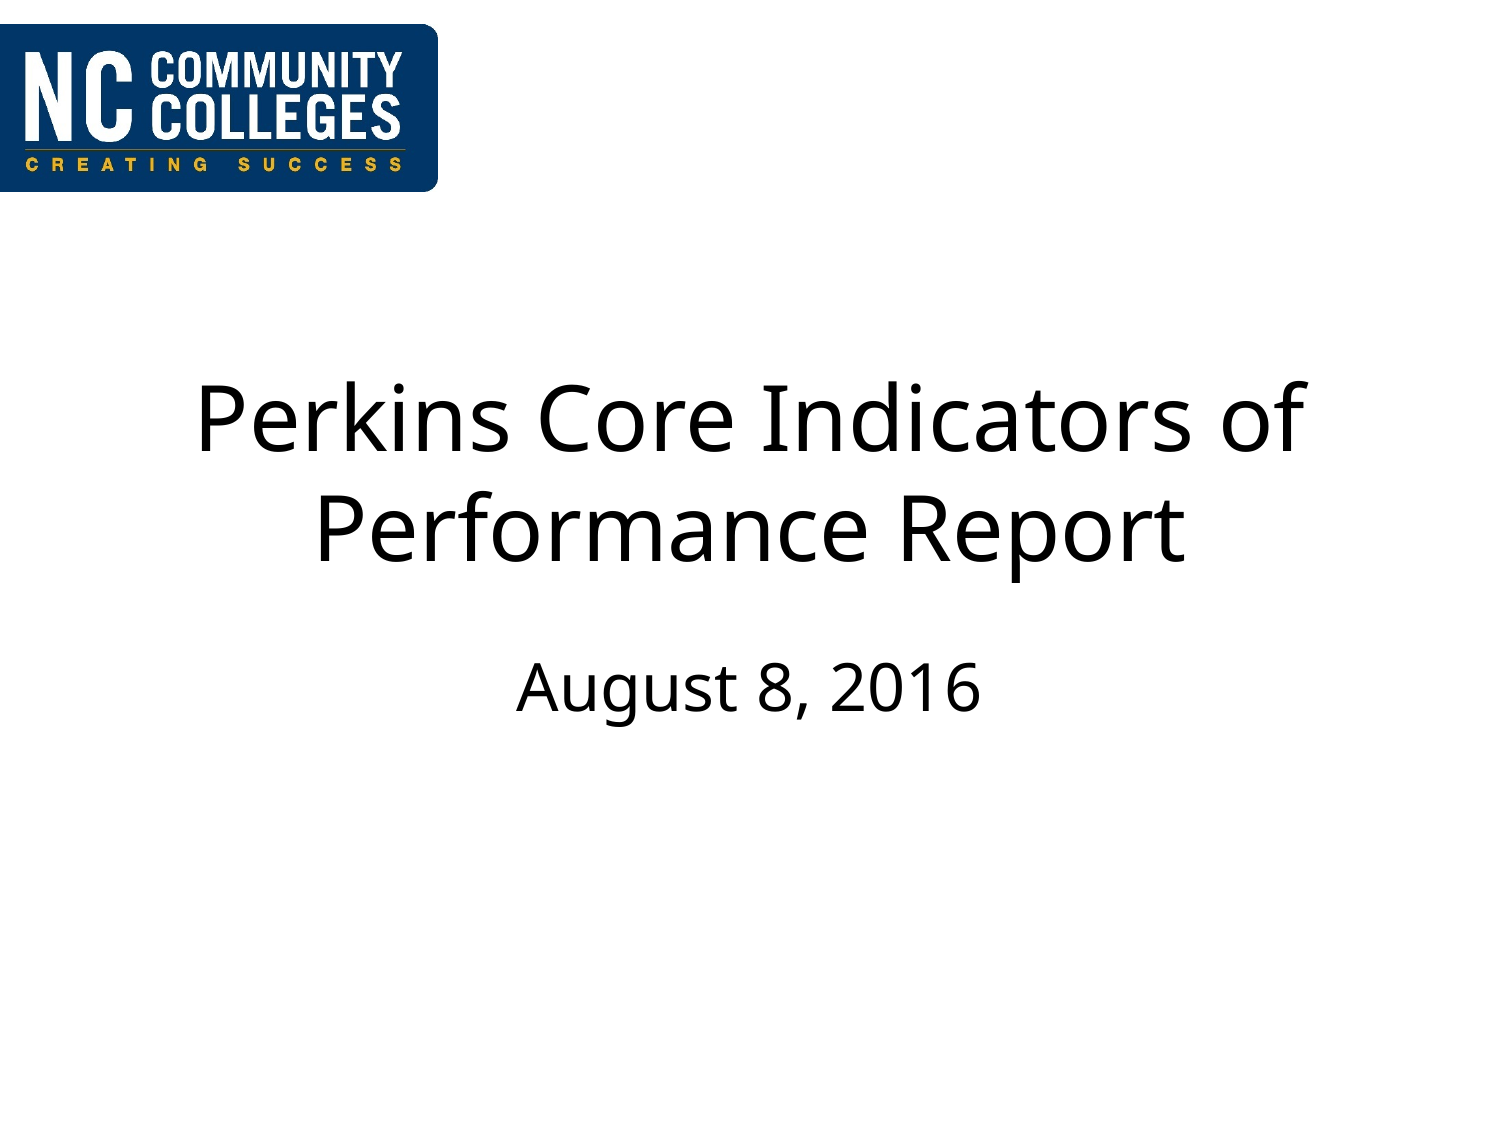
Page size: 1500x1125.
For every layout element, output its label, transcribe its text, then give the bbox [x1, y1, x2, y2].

subtitle August 8, 2016 [225, 637, 1275, 925]
title Perkins Core Indicators of Performance Report [112, 349, 1388, 591]
picture [0, 24, 438, 192]
